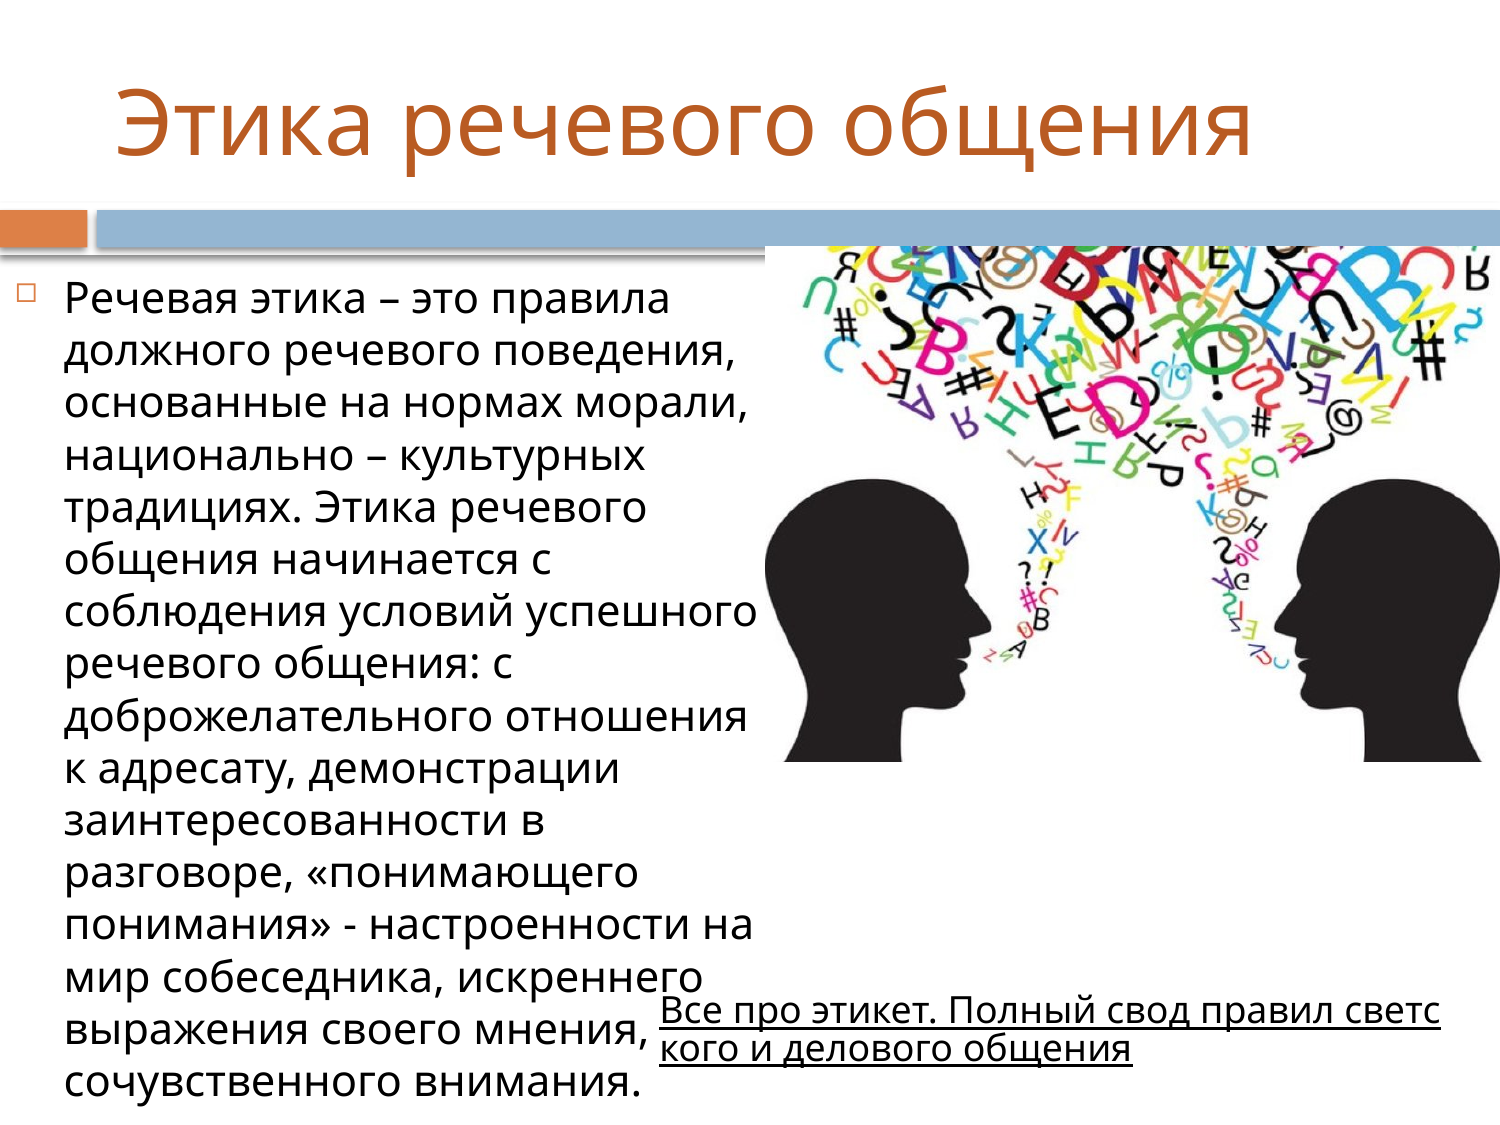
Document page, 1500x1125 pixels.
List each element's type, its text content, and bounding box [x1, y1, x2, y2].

picture [765, 245, 1500, 762]
list Речевая этика – это правила должного речевого поведения, основанные на нормах морали, национально – культурных традициях. Этика речевого общения начинается с соблюдения условий успешного речевого общения: с доброжелательного отношения к адресату, демонстрации заинтересованности в разговоре, «понимающего понимания» - настроенности на мир собеседника, искреннего выражения своего мнения, сочувственного внимания. [0, 262, 779, 1125]
text_box Все про этикет. Полный свод правил светского и делового общения Татьяна Белоусова [644, 928, 1465, 1125]
title Этика речевого общения [100, 37, 1438, 200]
